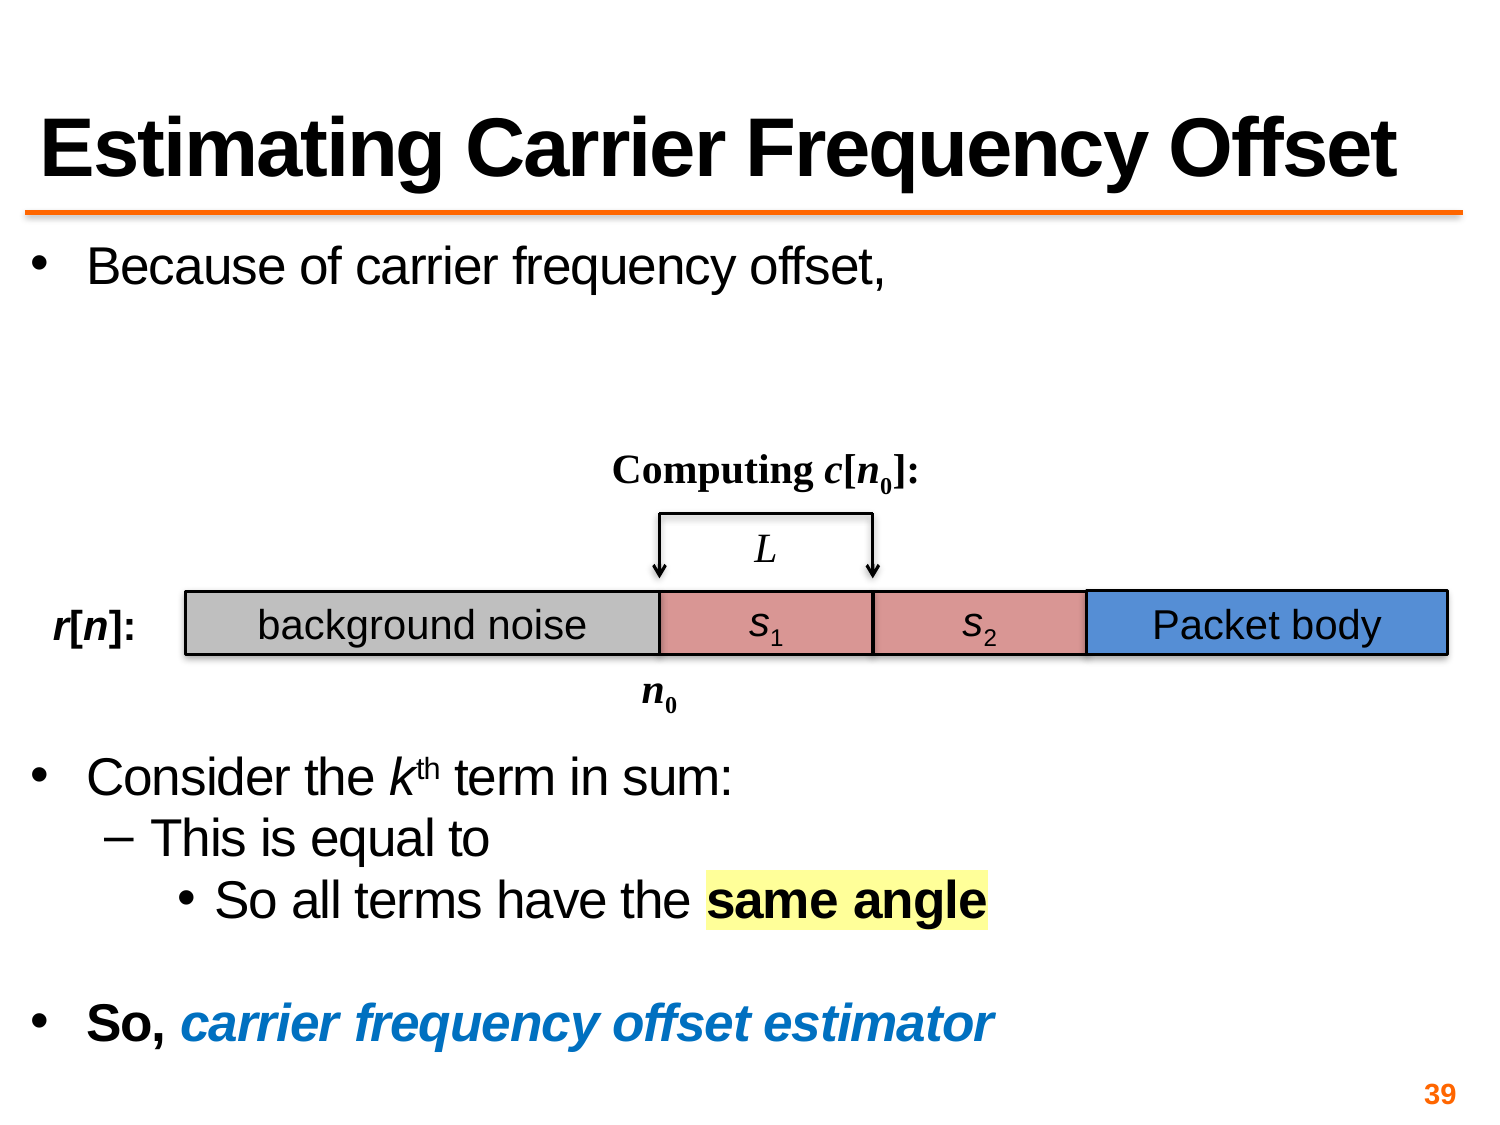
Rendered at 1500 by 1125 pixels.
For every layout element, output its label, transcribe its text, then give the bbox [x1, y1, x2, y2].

text_box n0 [626, 654, 693, 727]
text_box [659, 512, 873, 579]
slide_number 39 [1112, 1074, 1463, 1110]
text_box Computing c[n0]: [596, 434, 936, 507]
title Estimating Carrier Frequency Offset [24, 24, 1463, 201]
text_box s1 [660, 590, 874, 655]
text_box Packet body [1086, 590, 1448, 655]
text_box r[n]: [38, 591, 152, 657]
text_box background noise [185, 590, 660, 655]
text_box s2 [875, 590, 1085, 655]
